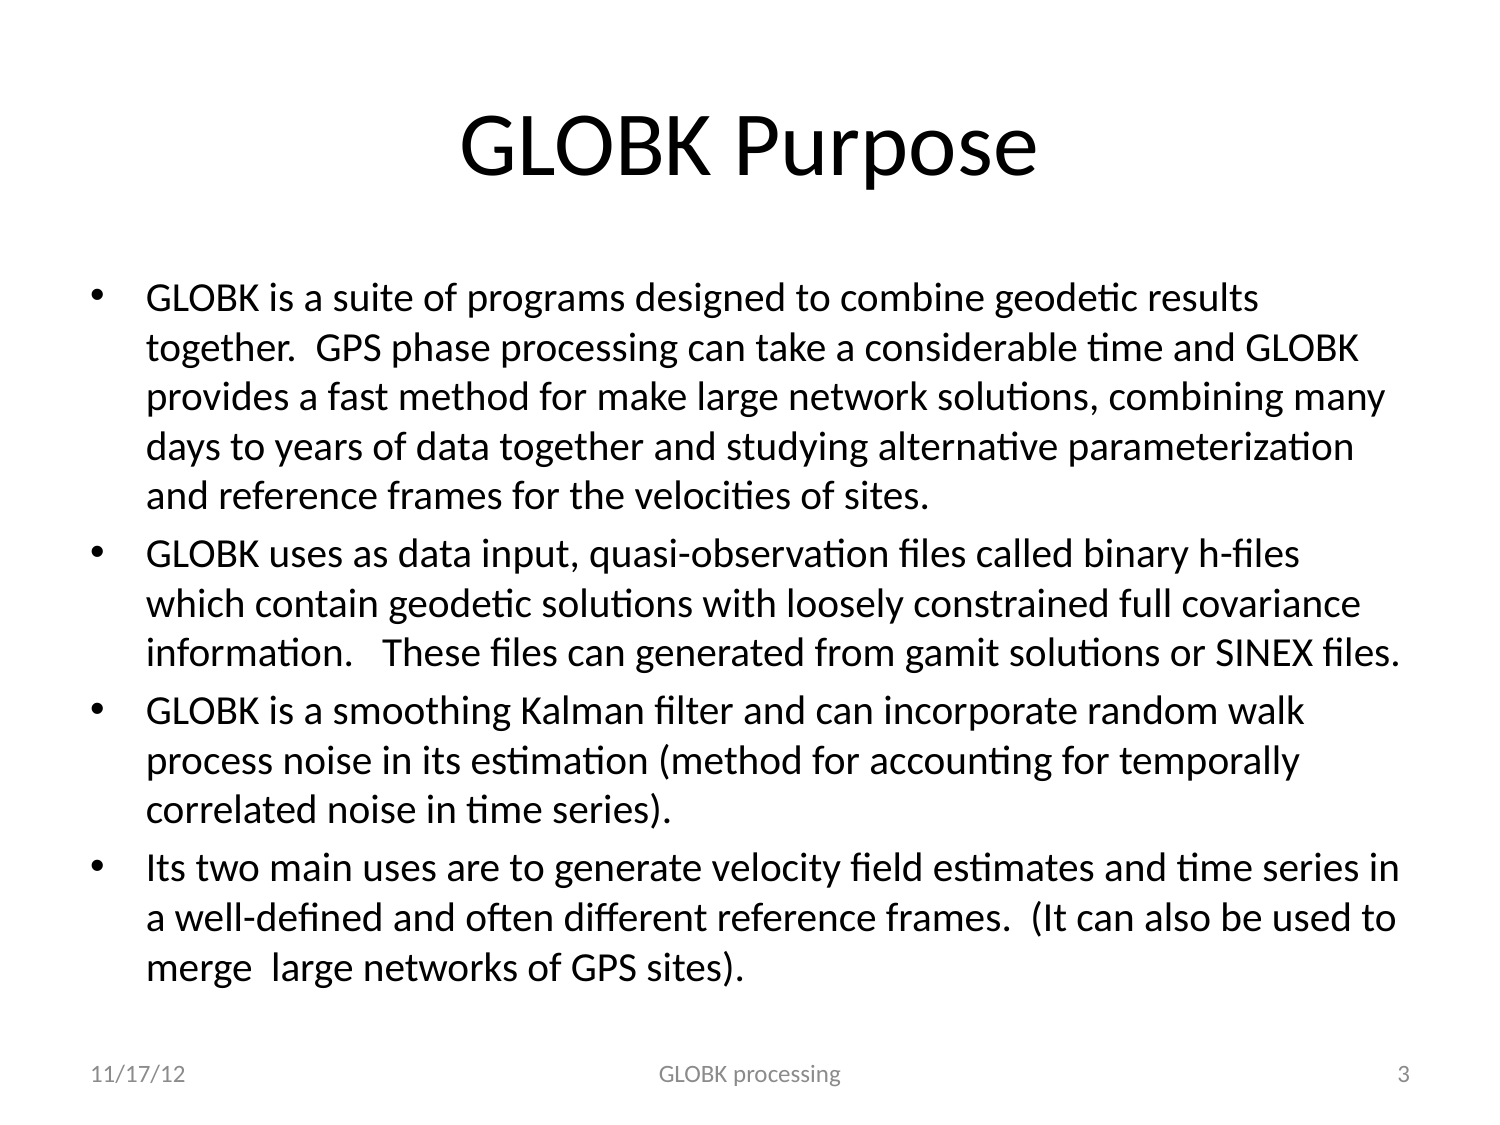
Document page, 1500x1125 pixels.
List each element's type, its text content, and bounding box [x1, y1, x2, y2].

list GLOBK is a suite of programs designed to combine geodetic results together. GPS phase processing can take a considerable time and GLOBK provides a fast method for make large network solutions, combining many days to years of data together and studying alternative parameterization and reference frames for the velocities of sites. GLOBK uses as data input, quasi-observation files called binary h-files which contain geodetic solutions with loosely constrained full covariance information. These files can generated from gamit solutions or SINEX files. GLOBK is a smoothing Kalman filter and can incorporate random walk process noise in its estimation (method for accounting for temporally correlated noise in time series). Its two main uses are to generate velocity field estimates and time series in a well-defined and often different reference frames. (It can also be used to merge large networks of GPS sites). [75, 262, 1425, 1005]
footer GLOBK processing [512, 1042, 988, 1103]
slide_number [75, 1042, 425, 1103]
slide_number 3 [1074, 1042, 1425, 1103]
title GLOBK Purpose [75, 45, 1425, 233]
